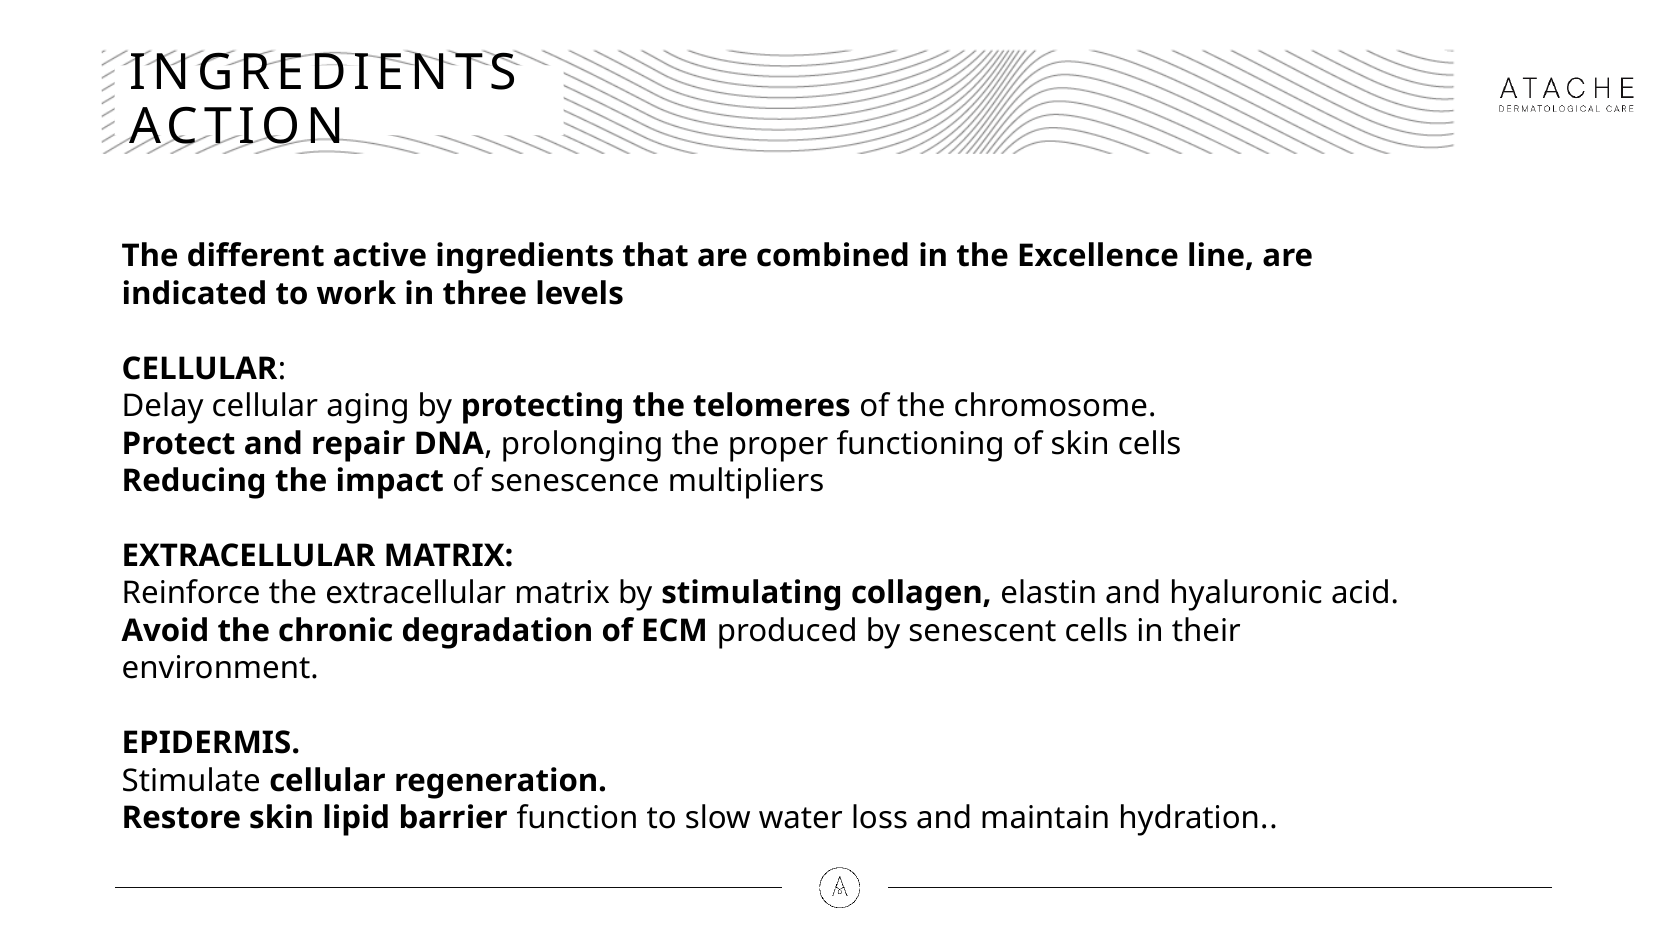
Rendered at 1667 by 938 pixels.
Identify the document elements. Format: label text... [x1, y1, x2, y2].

picture [815, 863, 864, 912]
picture [72, 18, 1667, 177]
title INGREDIENTS ACTION [114, 65, 564, 136]
text_box The different active ingredients that are combined in the Excellence line, are indicated to work in three levels CELLULAR: Delay cellular aging by protecting the telomeres of the chromosome. Protect and repair DNA, prolonging the proper functioning of skin cells Reducing the impact of senescence multipliers EXTRACELLULAR MATRIX: Reinforce the extracellular matrix by stimulating collagen, elastin and hyaluronic acid. Avoid the chronic degradation of ECM produced by senescent cells in their environment. EPIDERMIS. Stimulate cellular regeneration. Restore skin lipid barrier function to slow water loss and maintain hydration.. [106, 228, 1459, 843]
